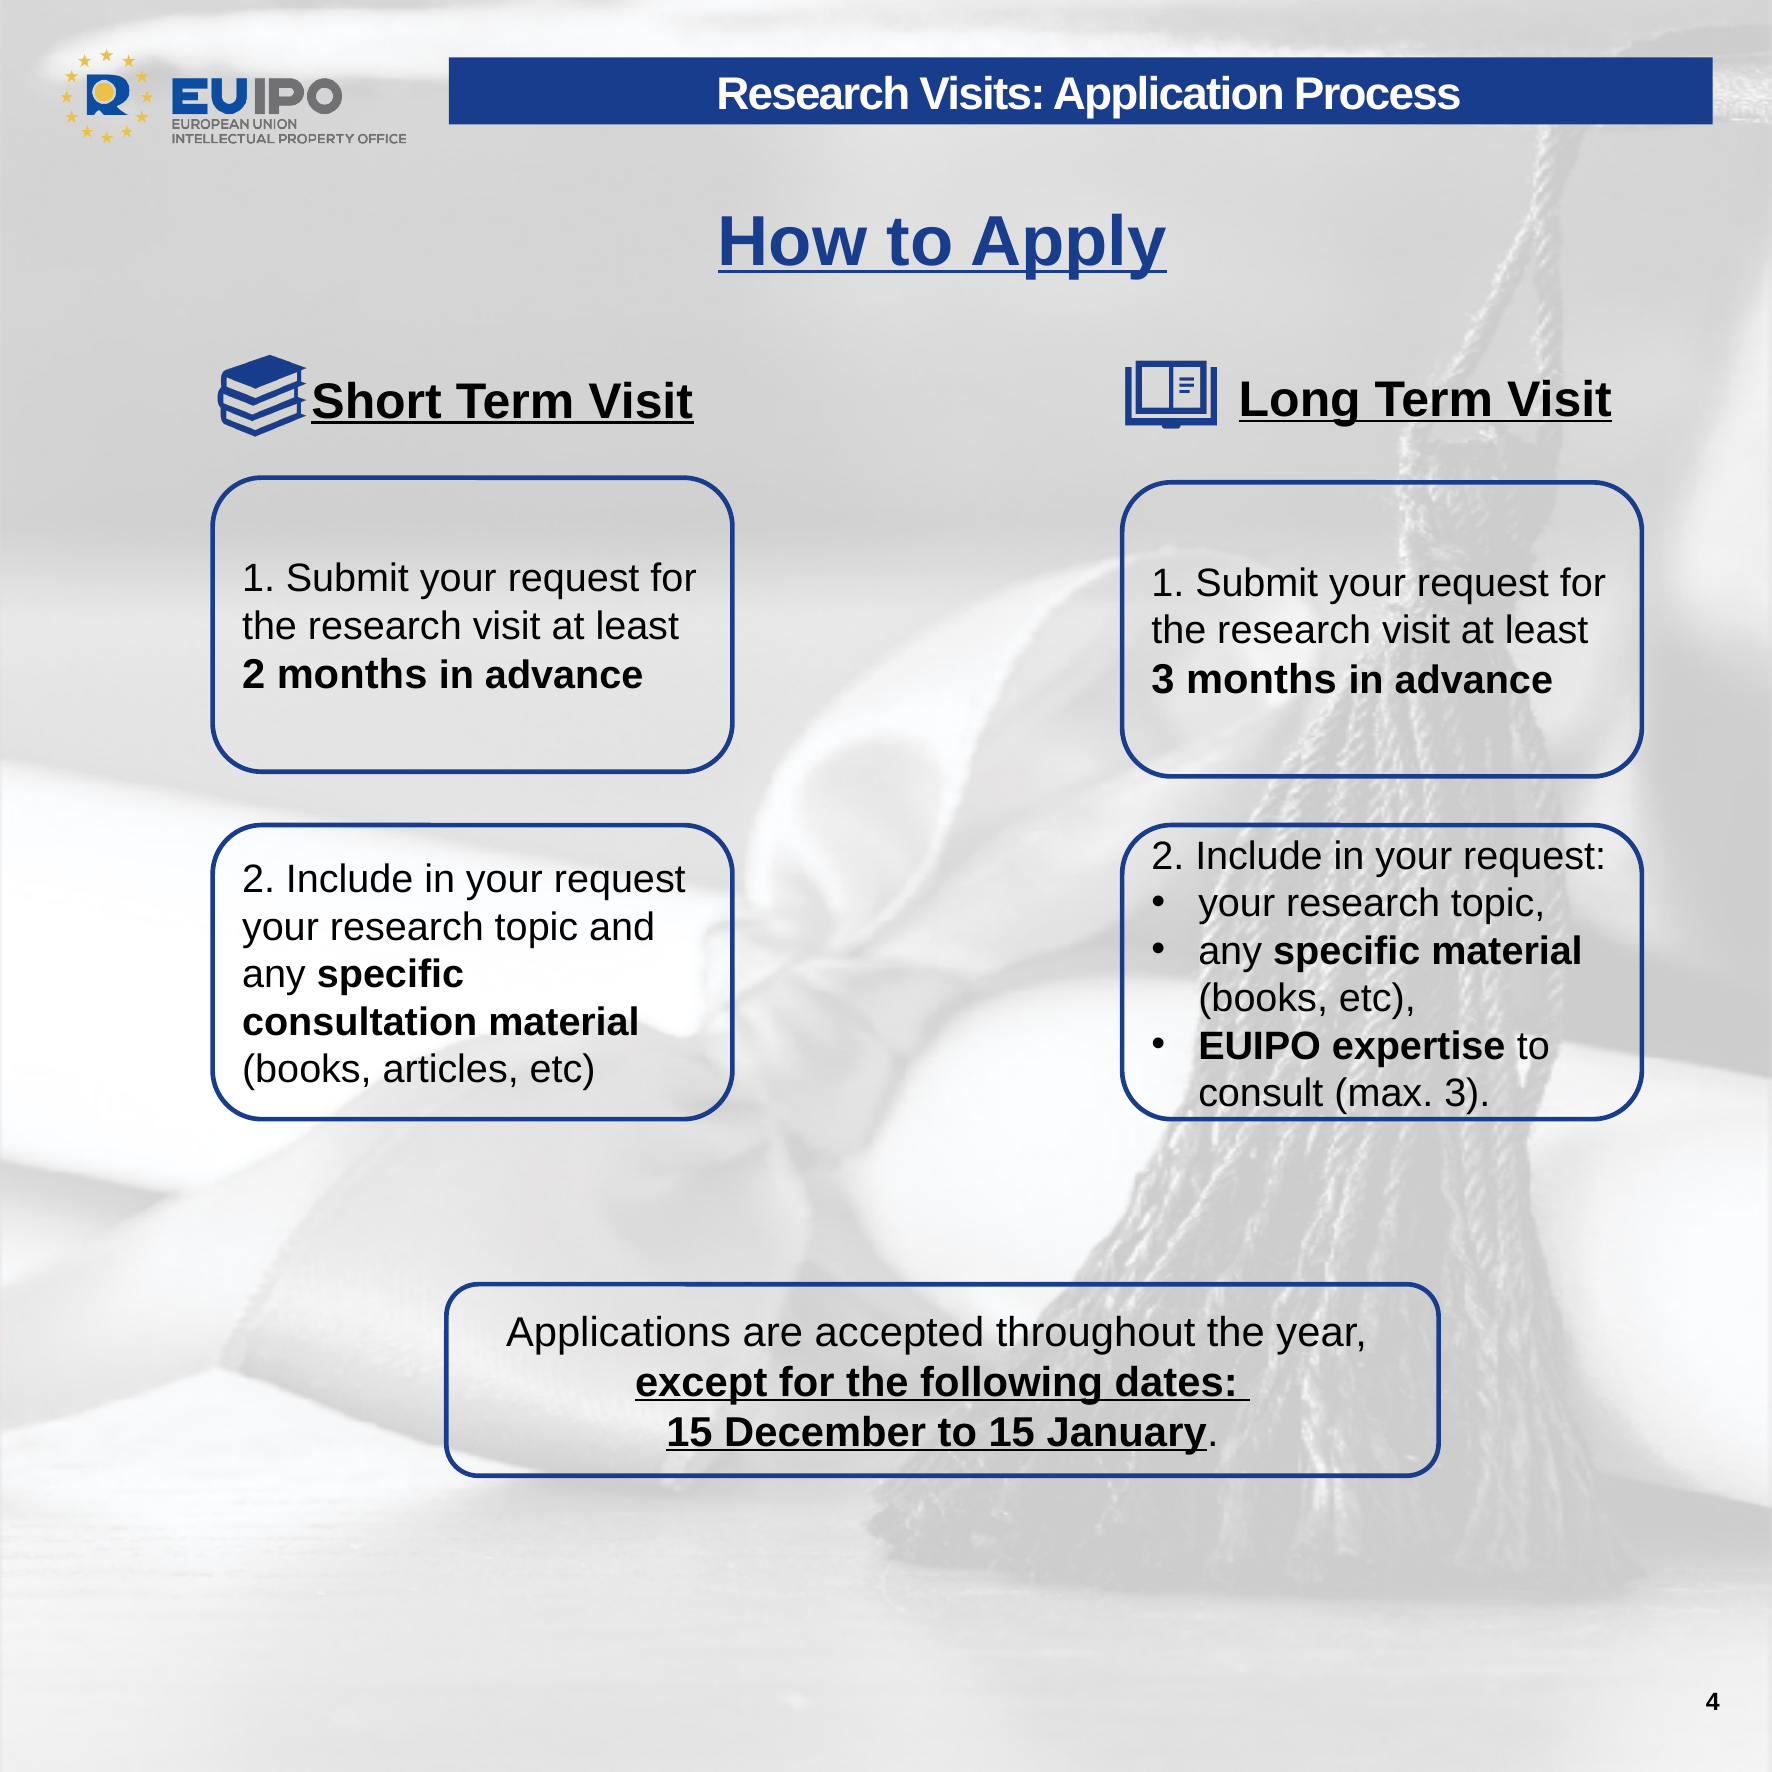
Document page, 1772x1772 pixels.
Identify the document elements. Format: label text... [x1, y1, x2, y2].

picture [0, 0, 1772, 1772]
text_box Long Term Visit [1225, 359, 1669, 435]
text_box Short Term Visit [316, 360, 733, 436]
text_box How to Apply [682, 187, 1203, 288]
text_box 1. Submit your request for the research visit at least 3 months in advance [1122, 482, 1642, 777]
text_box [160, 68, 1725, 154]
text_box Applications are accepted throughout the year, except for the following dates: 15 December to 15 January. [446, 1284, 1439, 1476]
text_box 1. Submit your request for the research visit at least 2 months in advance [212, 477, 733, 772]
text_box 2. Include in your request: your research topic, any specific material (books, etc), EUIPO expertise to consult (max. 3). [1122, 825, 1642, 1120]
text_box Research Visits: Application Process [448, 57, 1713, 68]
text_box 2. Include in your request your research topic and any specific consultation material (books, articles, etc) [212, 825, 733, 1120]
text_box 4 [1690, 1677, 1737, 1723]
